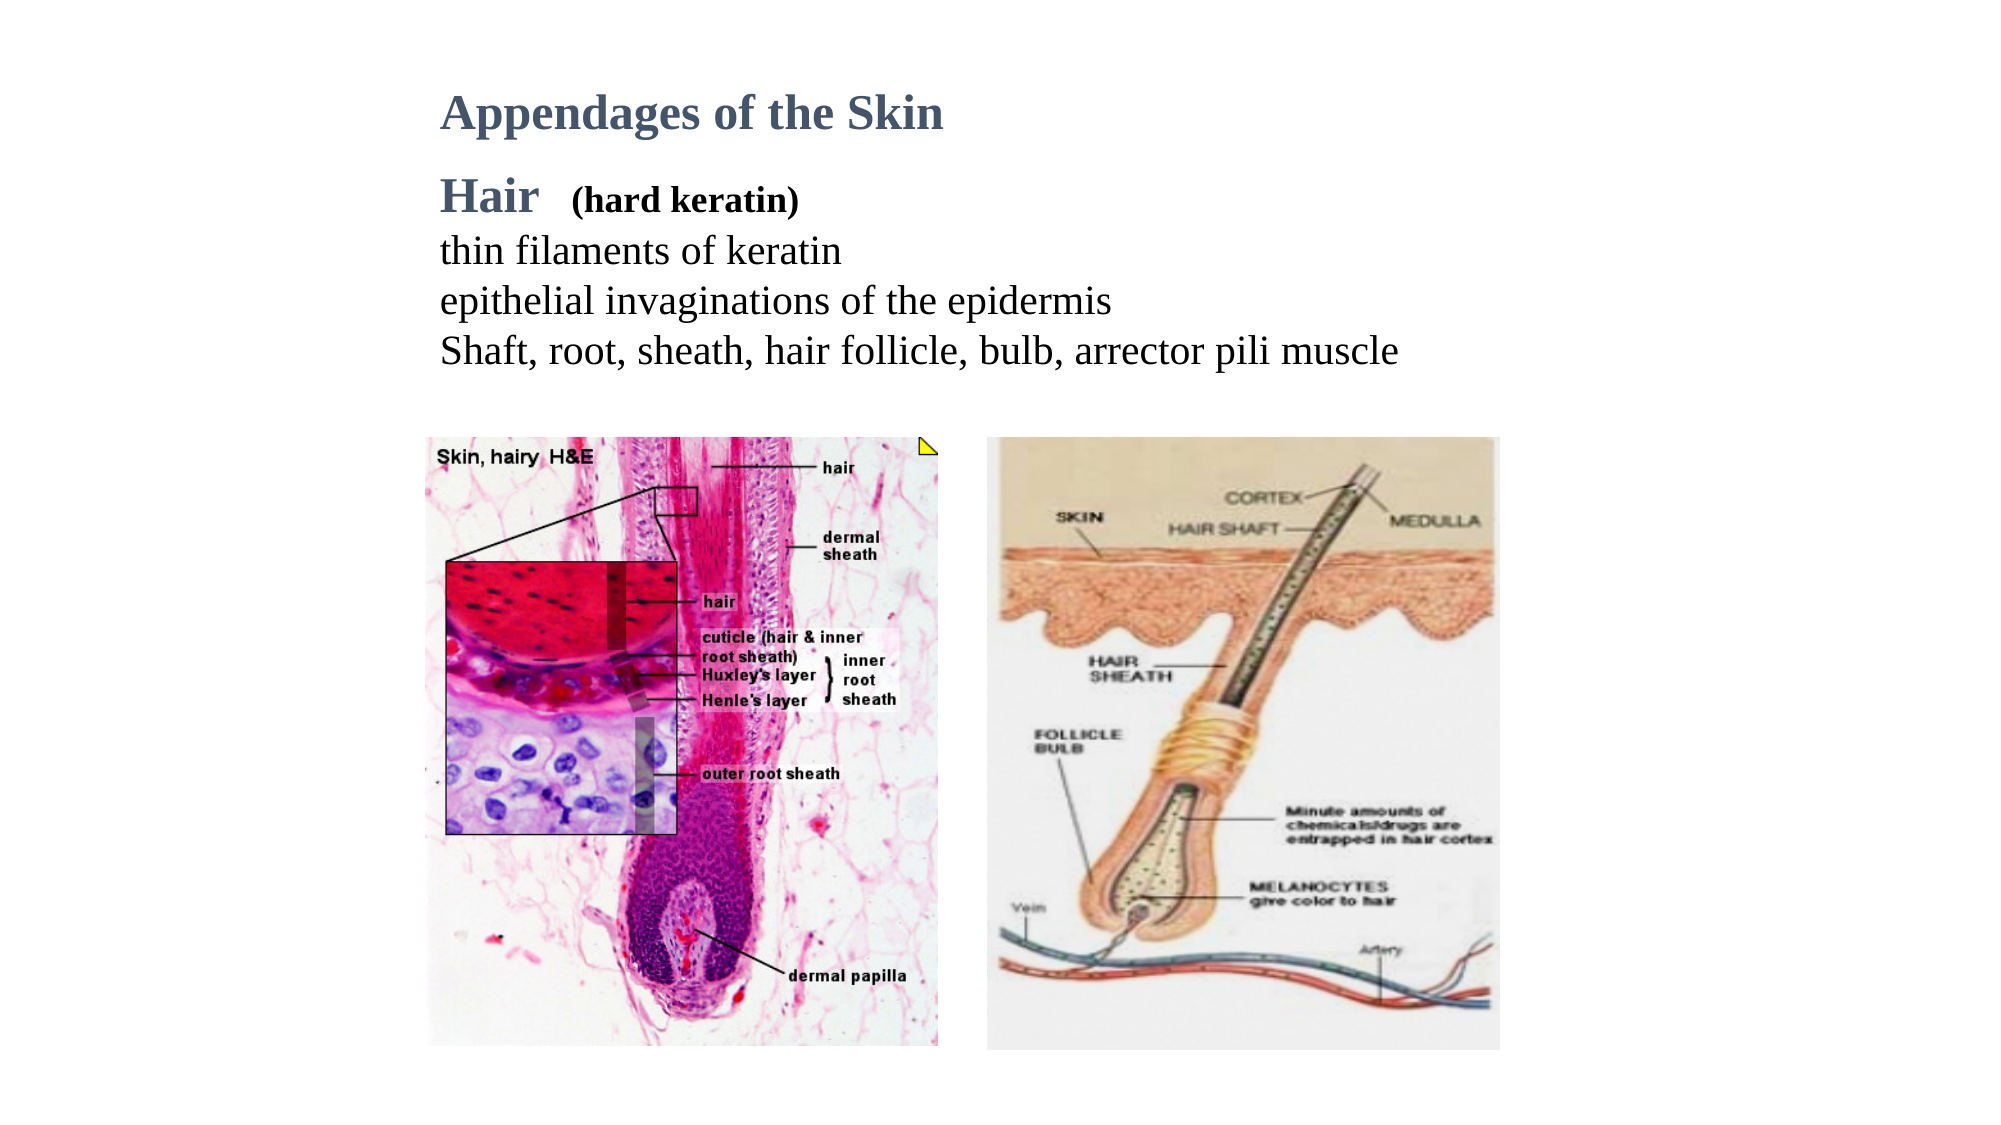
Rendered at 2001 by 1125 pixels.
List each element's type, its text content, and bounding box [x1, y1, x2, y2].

picture [987, 437, 1500, 1050]
text_box Appendages of the Skin Hair (hard keratin) thin filaments of keratin epithelial invaginations of the epidermis Shaft, root, sheath, hair follicle, bulb, arrector pili muscle [424, 72, 1625, 440]
picture [424, 437, 938, 1046]
